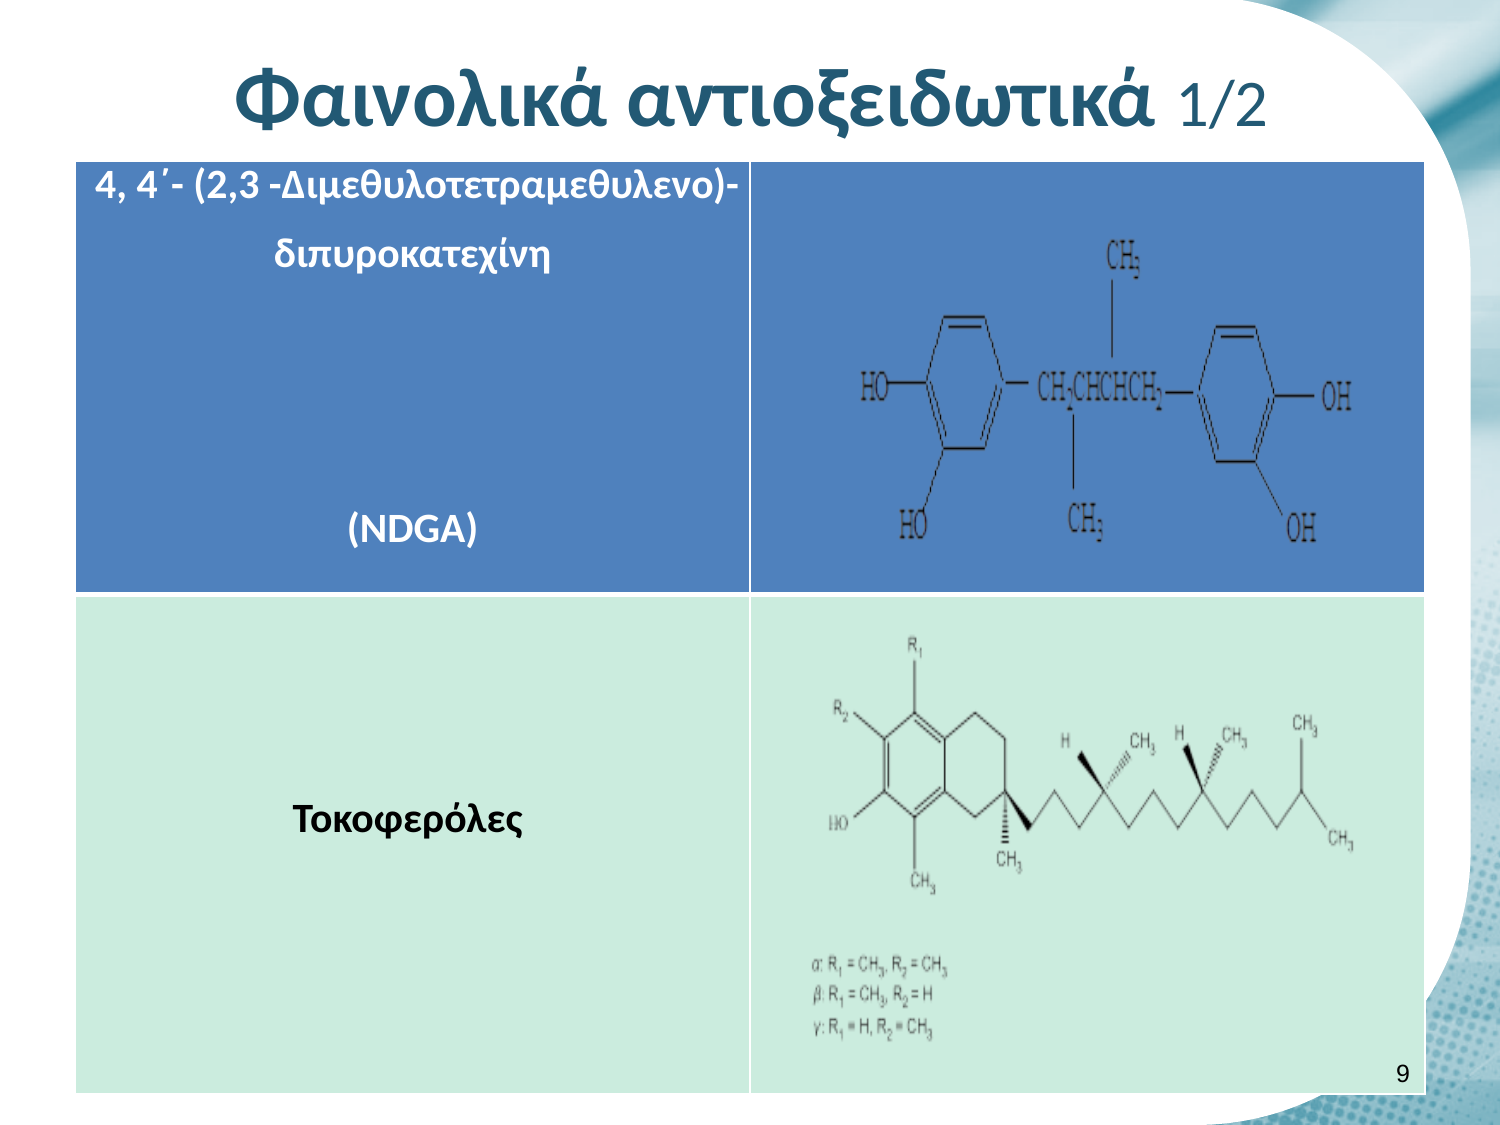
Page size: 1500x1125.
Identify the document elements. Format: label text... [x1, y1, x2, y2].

slide_number 8 [1074, 1042, 1425, 1103]
table_cell Τοκοφερόλες [76, 597, 749, 1093]
title Φαινολικά αντιοξειδωτικά 1/2 [76, 19, 1427, 169]
table_header [751, 162, 1424, 592]
table_cell [751, 597, 1424, 1093]
picture [855, 231, 1357, 563]
picture [808, 632, 1362, 1055]
table_header 4, 4΄- (2,3 -Διμεθυλοτετραμεθυλενο)- διπυροκατεχίνη (NDGA) [76, 162, 749, 592]
